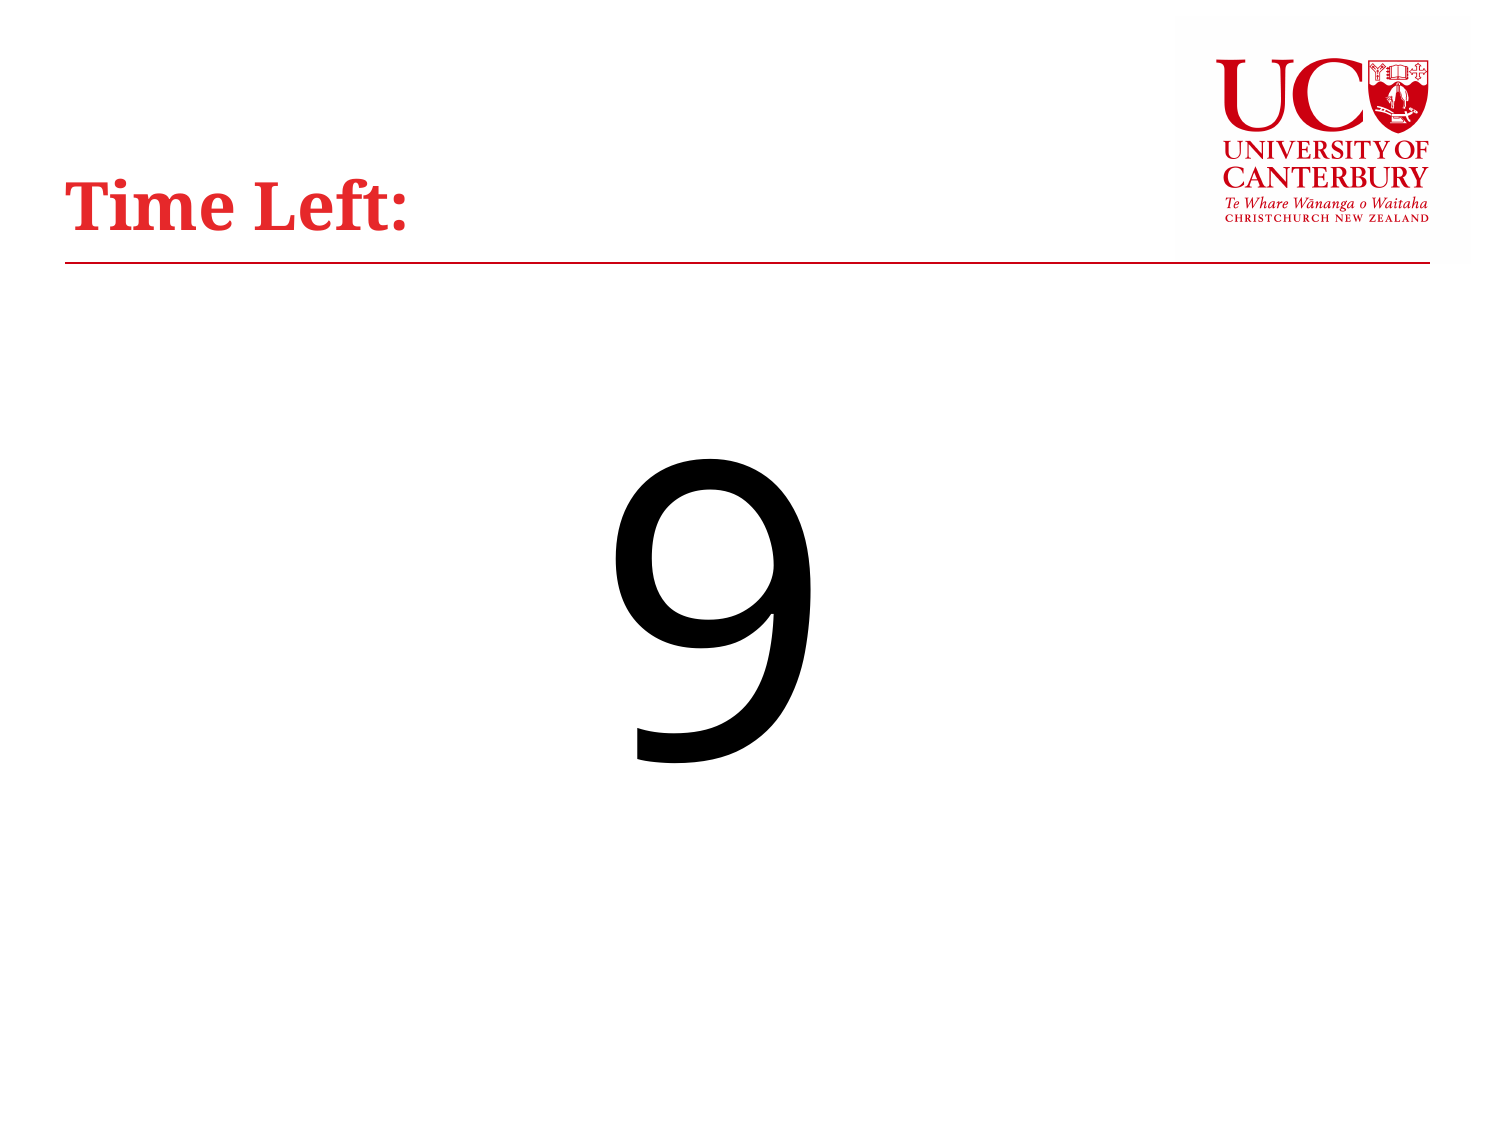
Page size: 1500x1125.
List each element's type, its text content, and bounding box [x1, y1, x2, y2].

text_box Time Left: [65, 172, 1140, 246]
text_box 9 [580, 338, 848, 851]
picture [1175, 16, 1471, 264]
